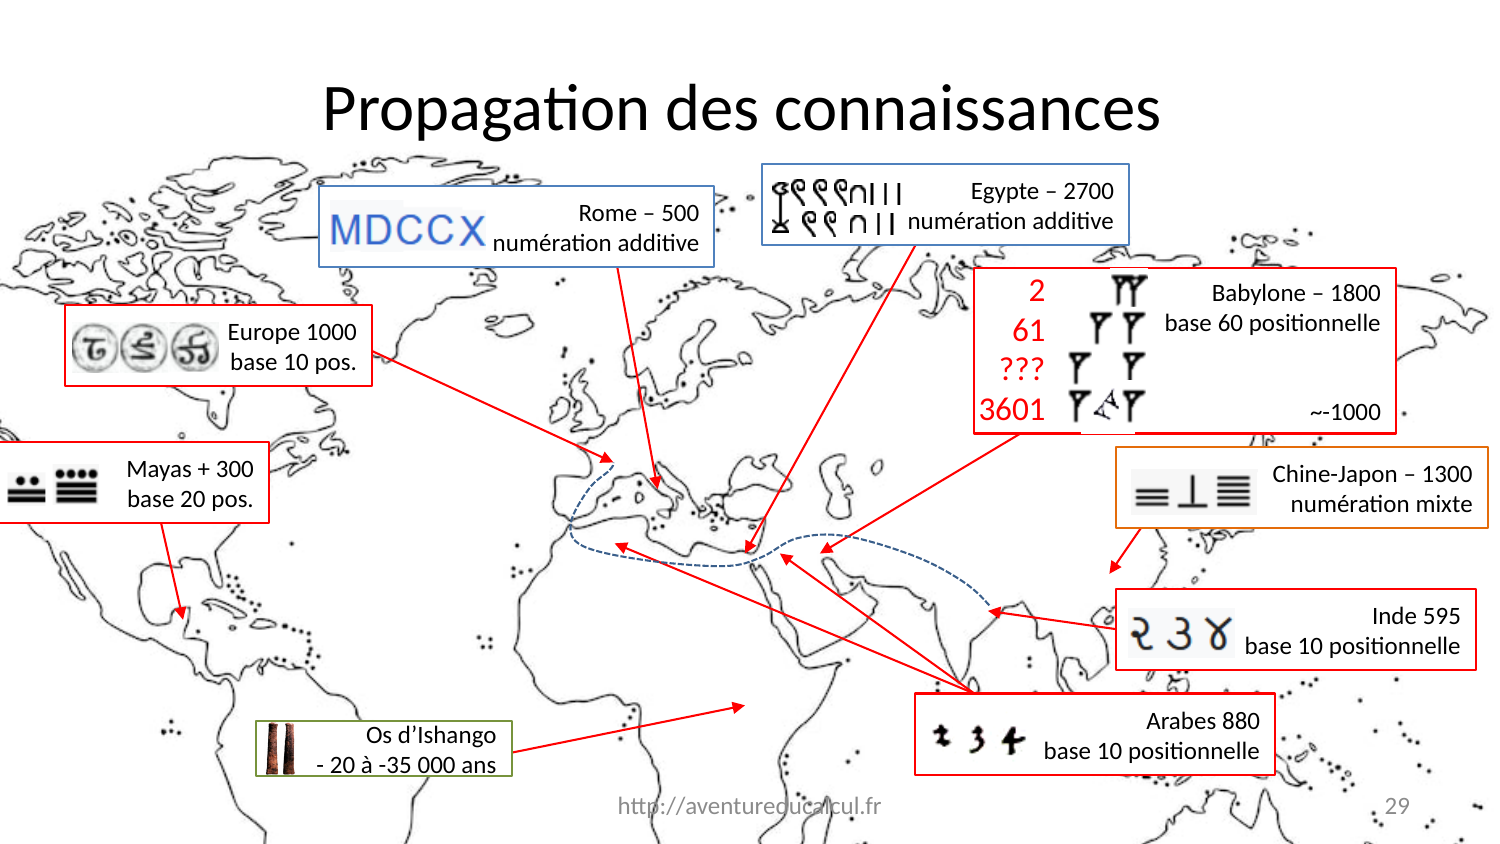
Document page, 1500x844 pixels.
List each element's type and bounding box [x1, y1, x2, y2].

text_box [64, 305, 372, 387]
text_box [511, 705, 745, 753]
picture [927, 709, 1030, 765]
text_box [256, 721, 512, 777]
text_box [0, 0, 1500, 844]
picture [1131, 469, 1258, 515]
text_box [1066, 307, 1146, 434]
text_box [761, 163, 1130, 246]
picture [0, 463, 99, 506]
picture [1109, 268, 1148, 310]
picture [1127, 608, 1235, 659]
text_box [319, 185, 715, 267]
